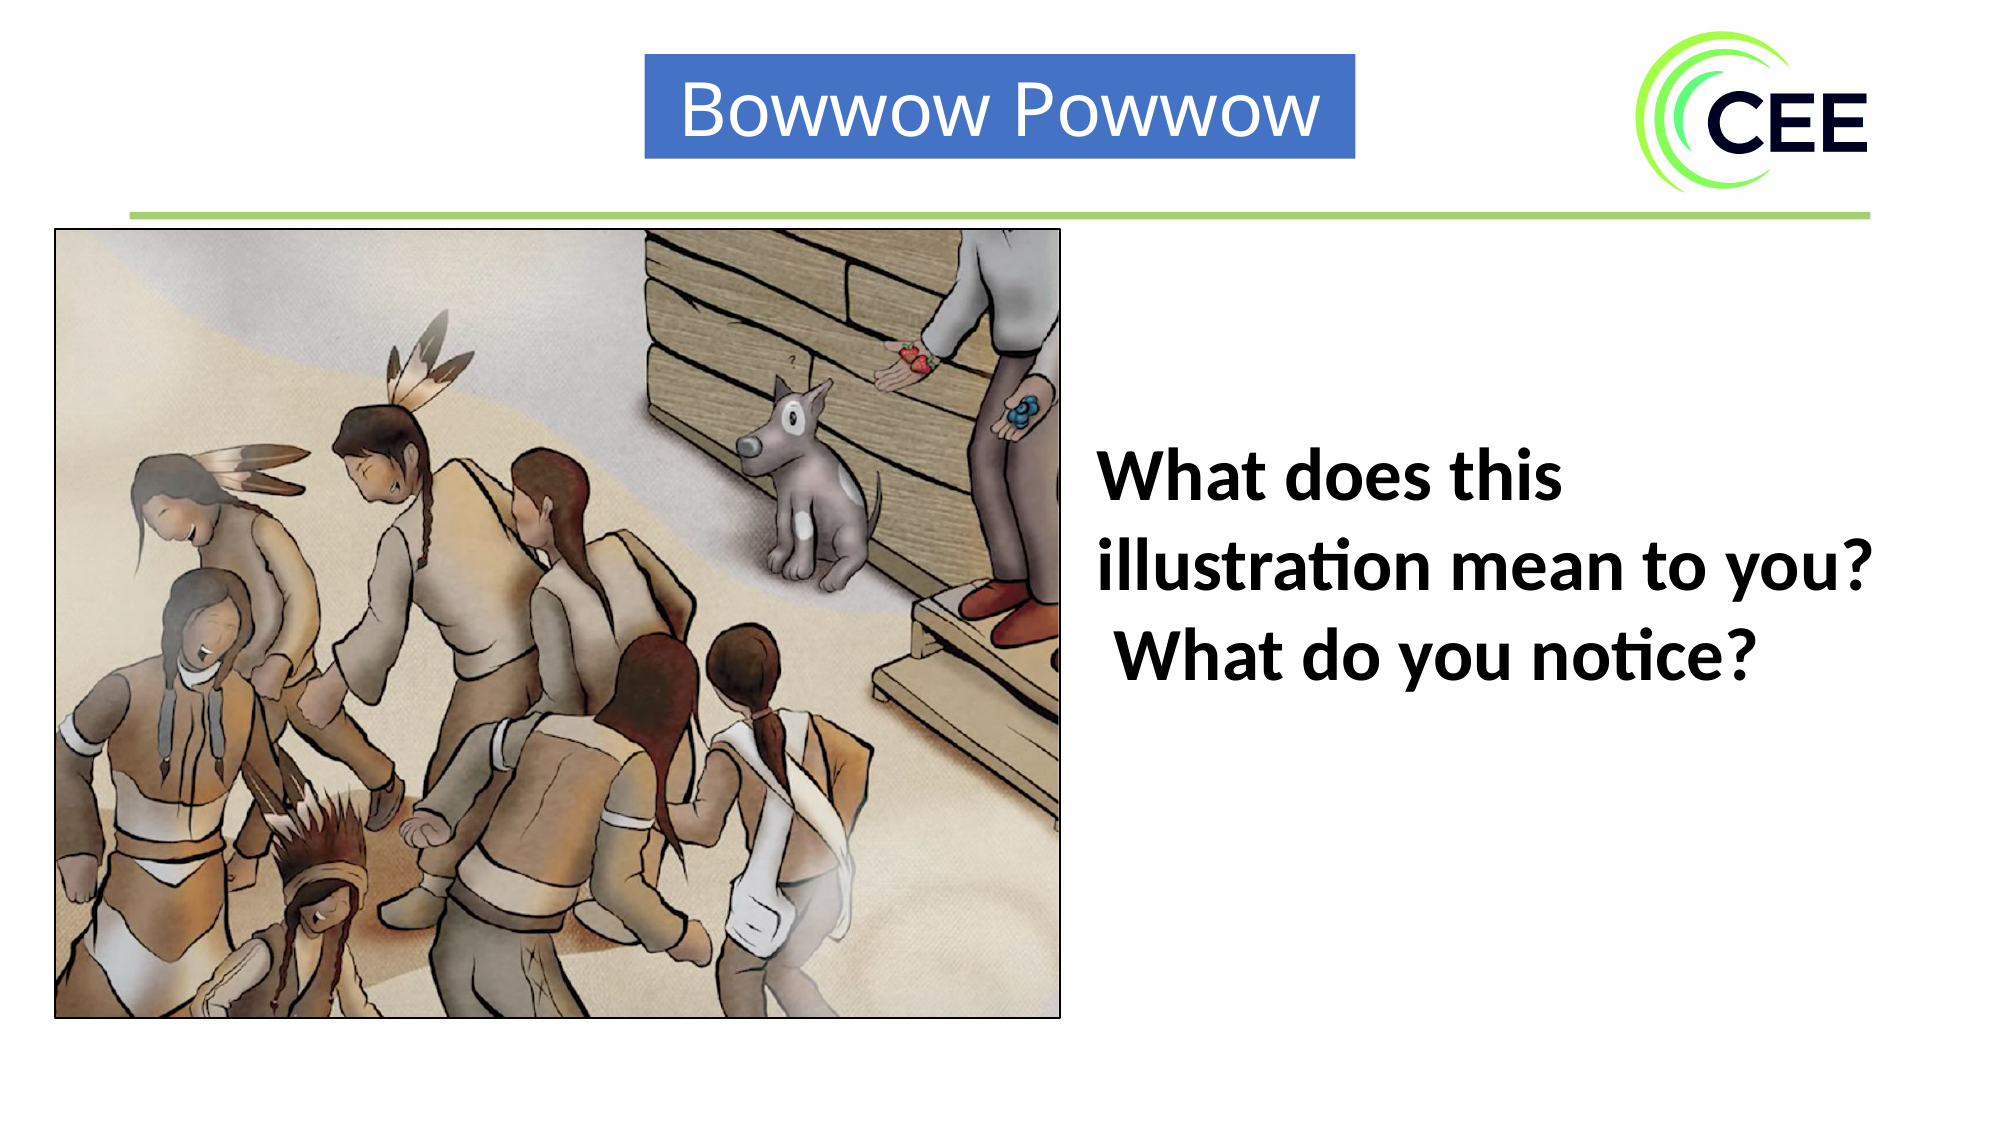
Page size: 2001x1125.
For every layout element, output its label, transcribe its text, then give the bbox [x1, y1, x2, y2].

text_box Bowwow Powwow [644, 54, 1356, 159]
picture [1630, 11, 1872, 212]
text_box What does this illustration mean to you? What do you notice? [1082, 418, 1921, 704]
picture [56, 229, 1059, 1017]
